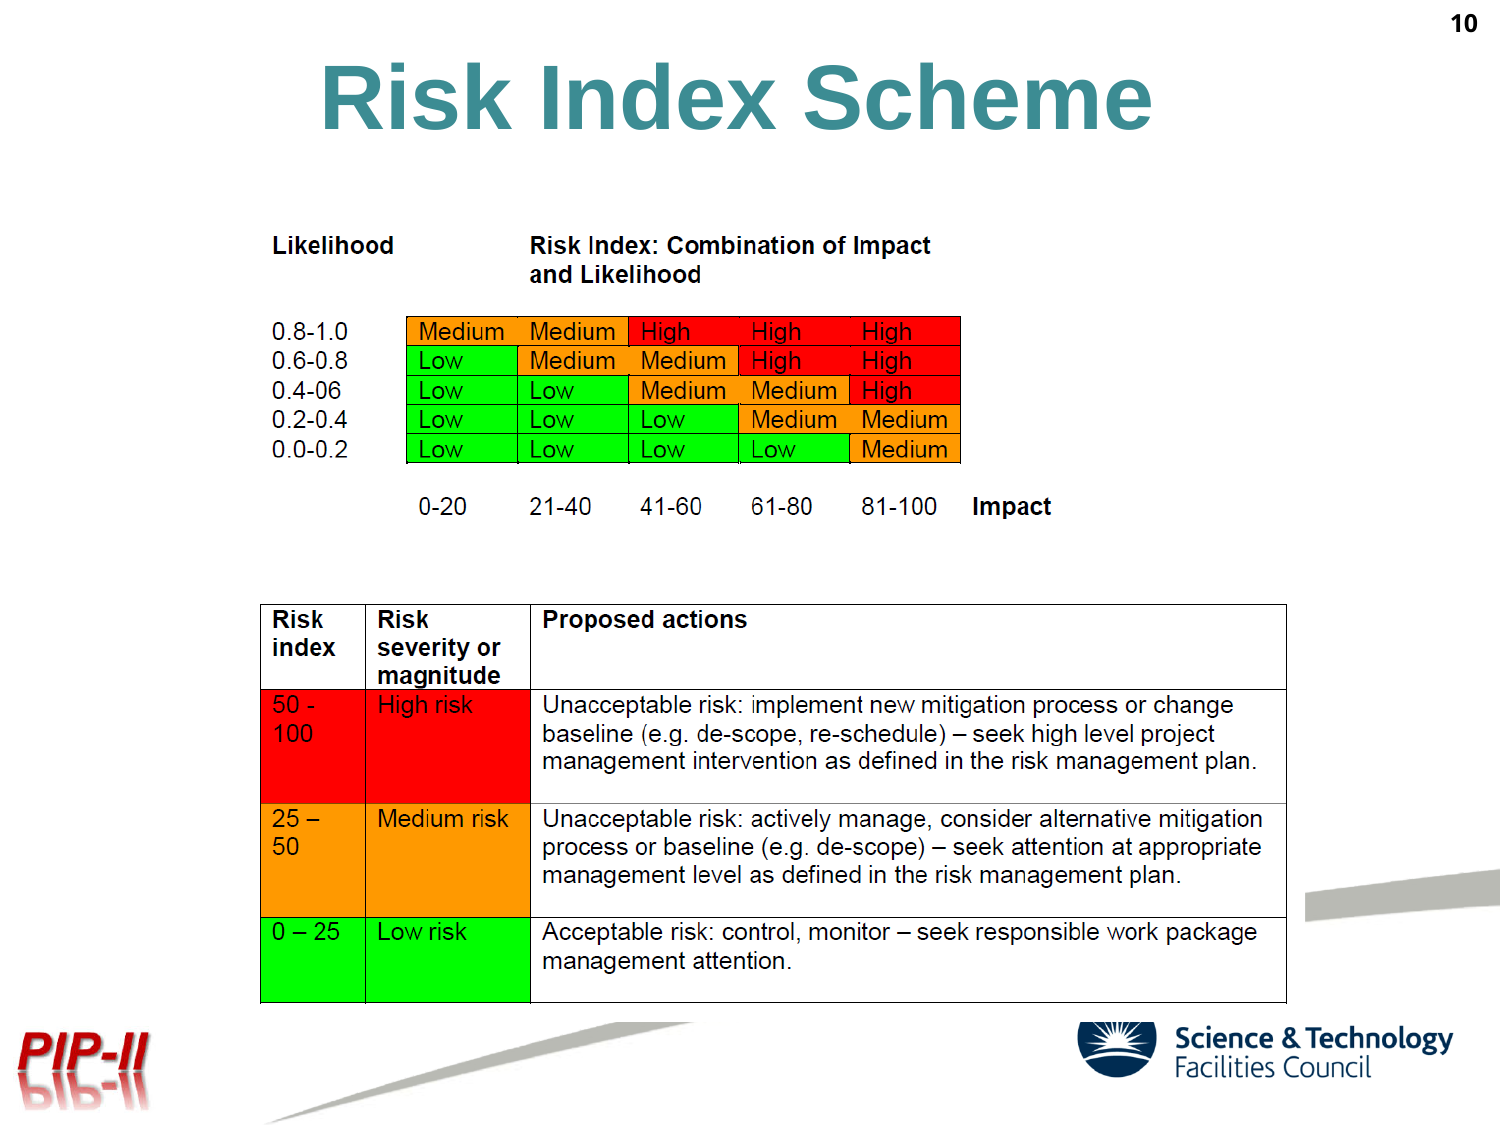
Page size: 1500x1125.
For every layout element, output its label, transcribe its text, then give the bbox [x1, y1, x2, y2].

title Risk Index Scheme [0, 0, 1500, 187]
slide_number 10 [1435, 0, 1500, 60]
picture [256, 868, 1500, 1125]
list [241, 207, 1306, 1022]
picture [0, 1001, 213, 1125]
